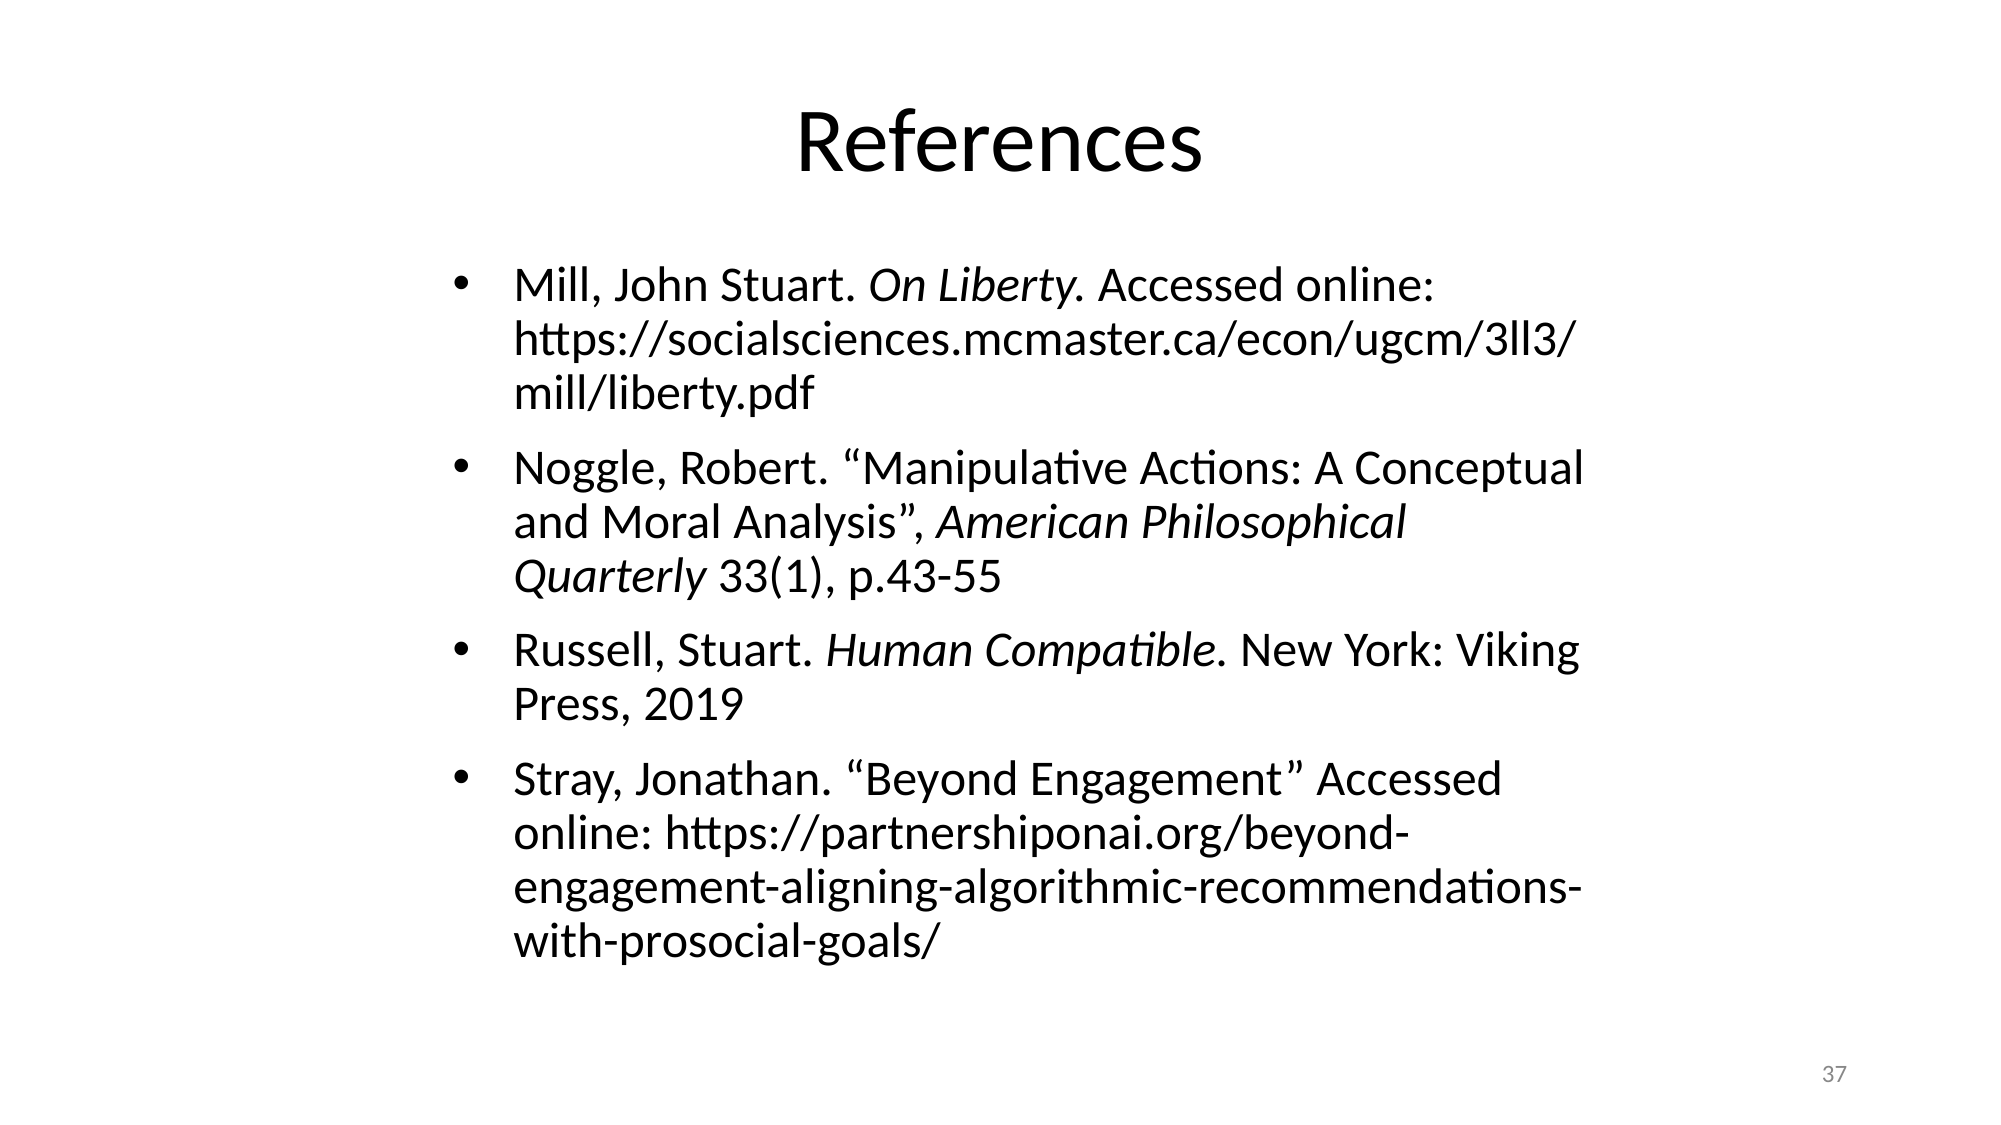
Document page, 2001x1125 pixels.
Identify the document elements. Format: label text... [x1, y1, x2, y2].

slide_number 37 [1412, 1042, 1863, 1103]
title References [137, 33, 1863, 251]
list Mill, John Stuart. On Liberty. Accessed online: https://socialsciences.mcmaster.ca/econ/ugcm/3ll3/mill/liberty.pdf Noggle, Robert. “Manipulative Actions: A Conceptual and Moral Analysis”, American Philosophical Quarterly 33(1), p.43-55 Russell, Stuart. Human Compatible. New York: Viking Press, 2019 Stray, Jonathan. “Beyond Engagement” Accessed online: https://partnershiponai.org/beyond-engagement-aligning-algorithmic-recommendations-with-prosocial-goals/ [423, 250, 1607, 1007]
